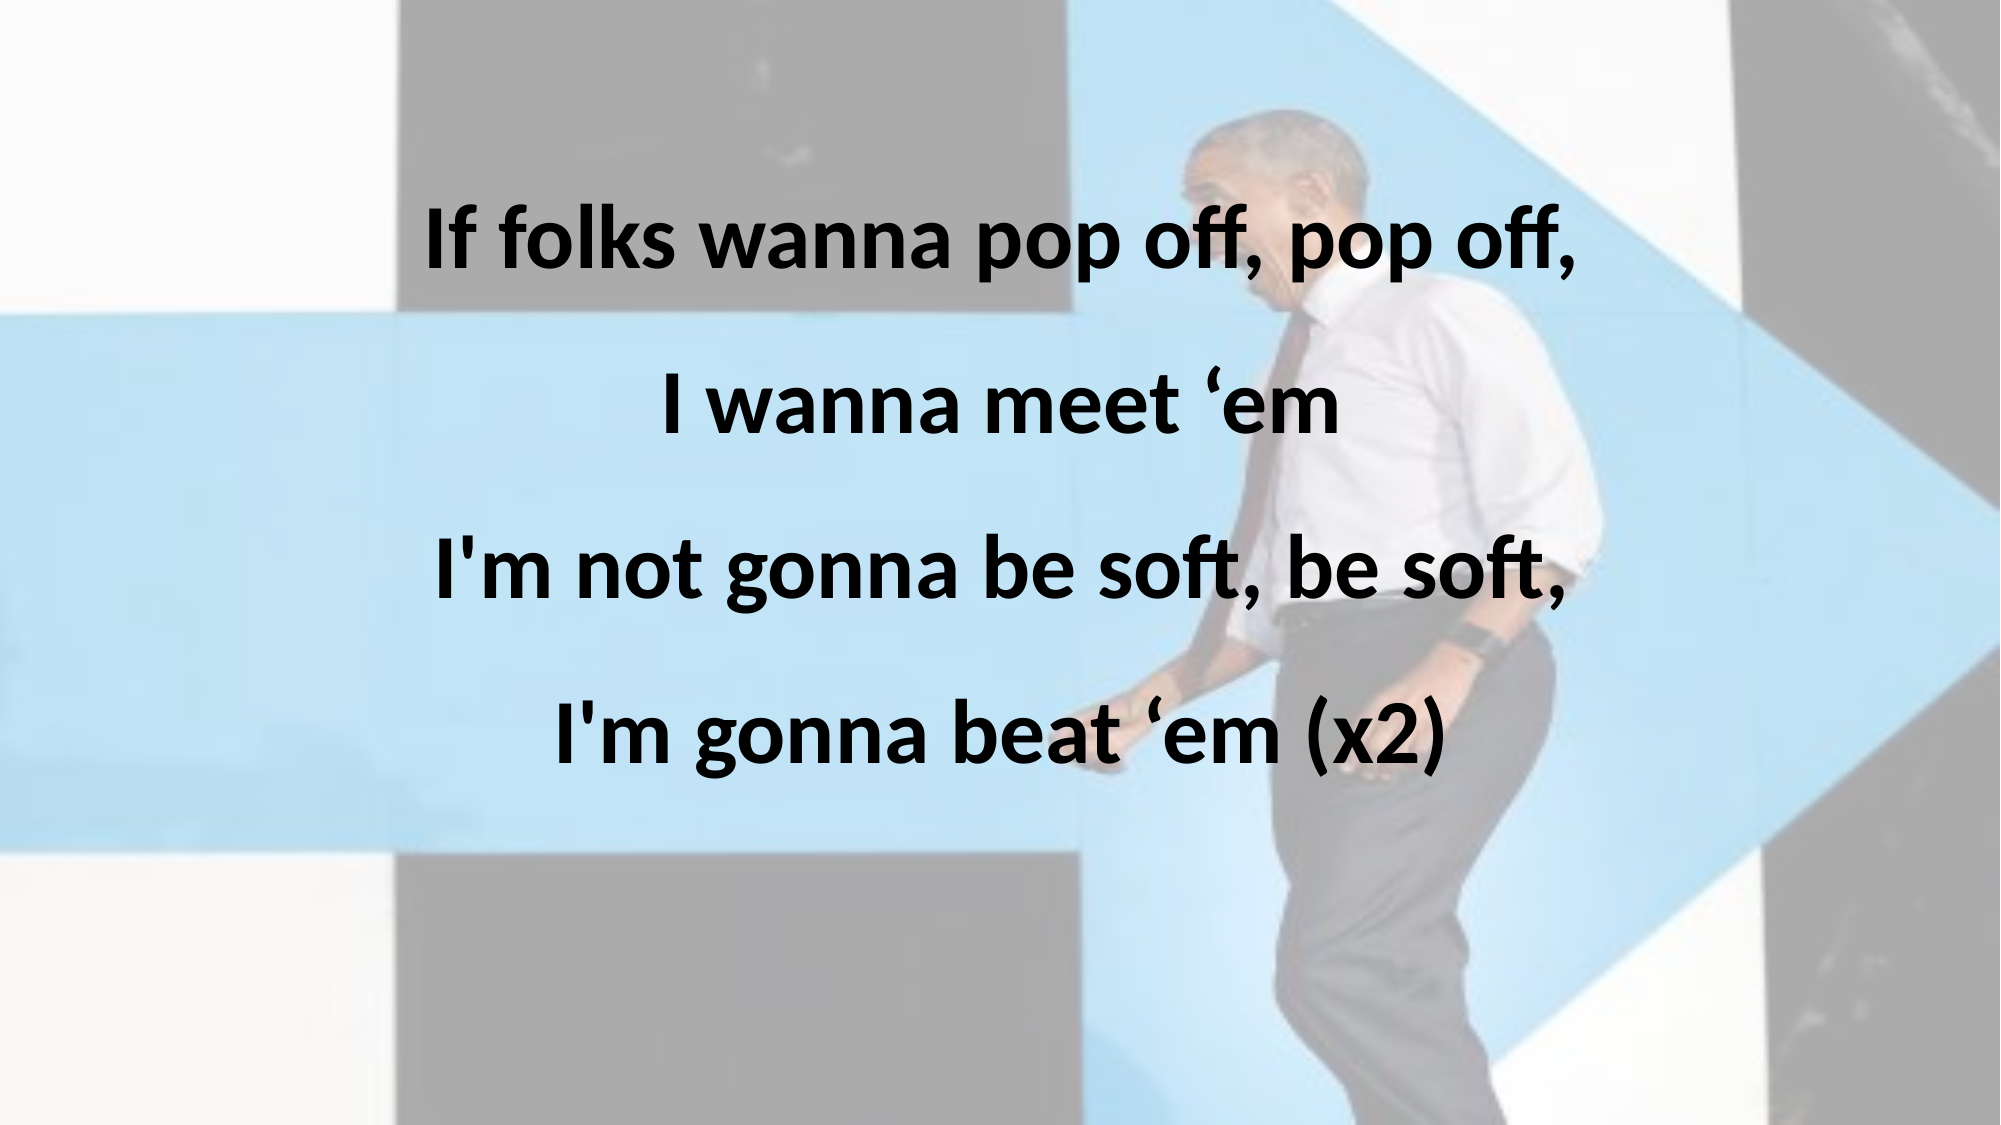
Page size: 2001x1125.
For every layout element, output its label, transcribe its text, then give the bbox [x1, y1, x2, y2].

text_box If folks wanna pop off, pop off, I wanna meet ‘em I'm not gonna be soft, be soft, I'm gonna beat ‘em (x2) [56, 114, 1948, 790]
